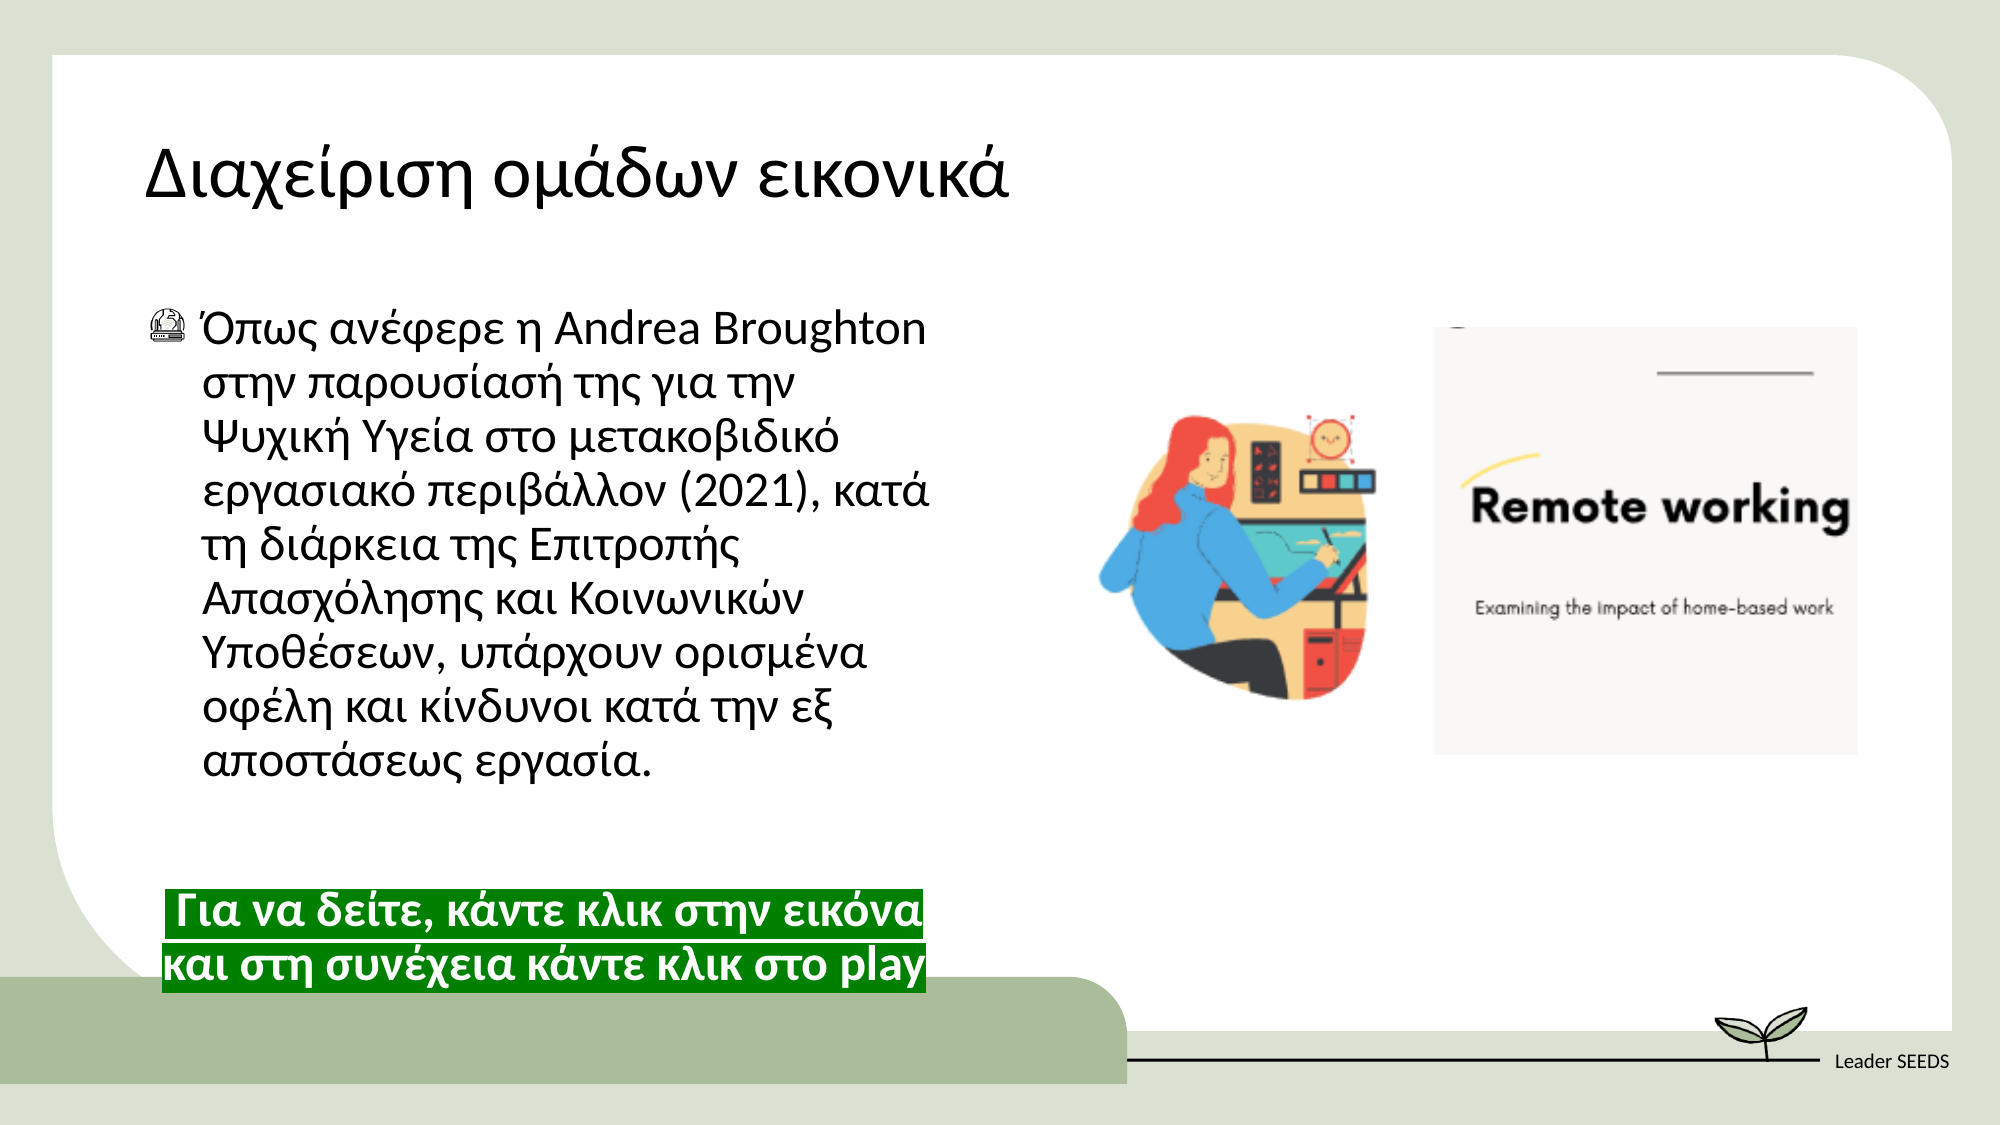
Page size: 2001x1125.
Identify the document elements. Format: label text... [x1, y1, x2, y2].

list Διαχείριση ομάδων εικονικά [130, 124, 1869, 257]
picture [1062, 327, 1858, 755]
list Όπως ανέφερε η Andrea Broughton στην παρουσίασή της για την Ψυχική Υγεία στο μετακοβιδικό εργασιακό περιβάλλον (2021), κατά τη διάρκεια της Επιτροπής Απασχόλησης και Κοινωνικών Υποθέσεων, υπάρχουν ορισμένα οφέλη και κίνδυνοι κατά την εξ αποστάσεως εργασία. Για να δείτε, κάντε κλικ στην εικόνα και στη συνέχεια κάντε κλικ στο play [130, 294, 958, 831]
picture [145, 307, 189, 343]
